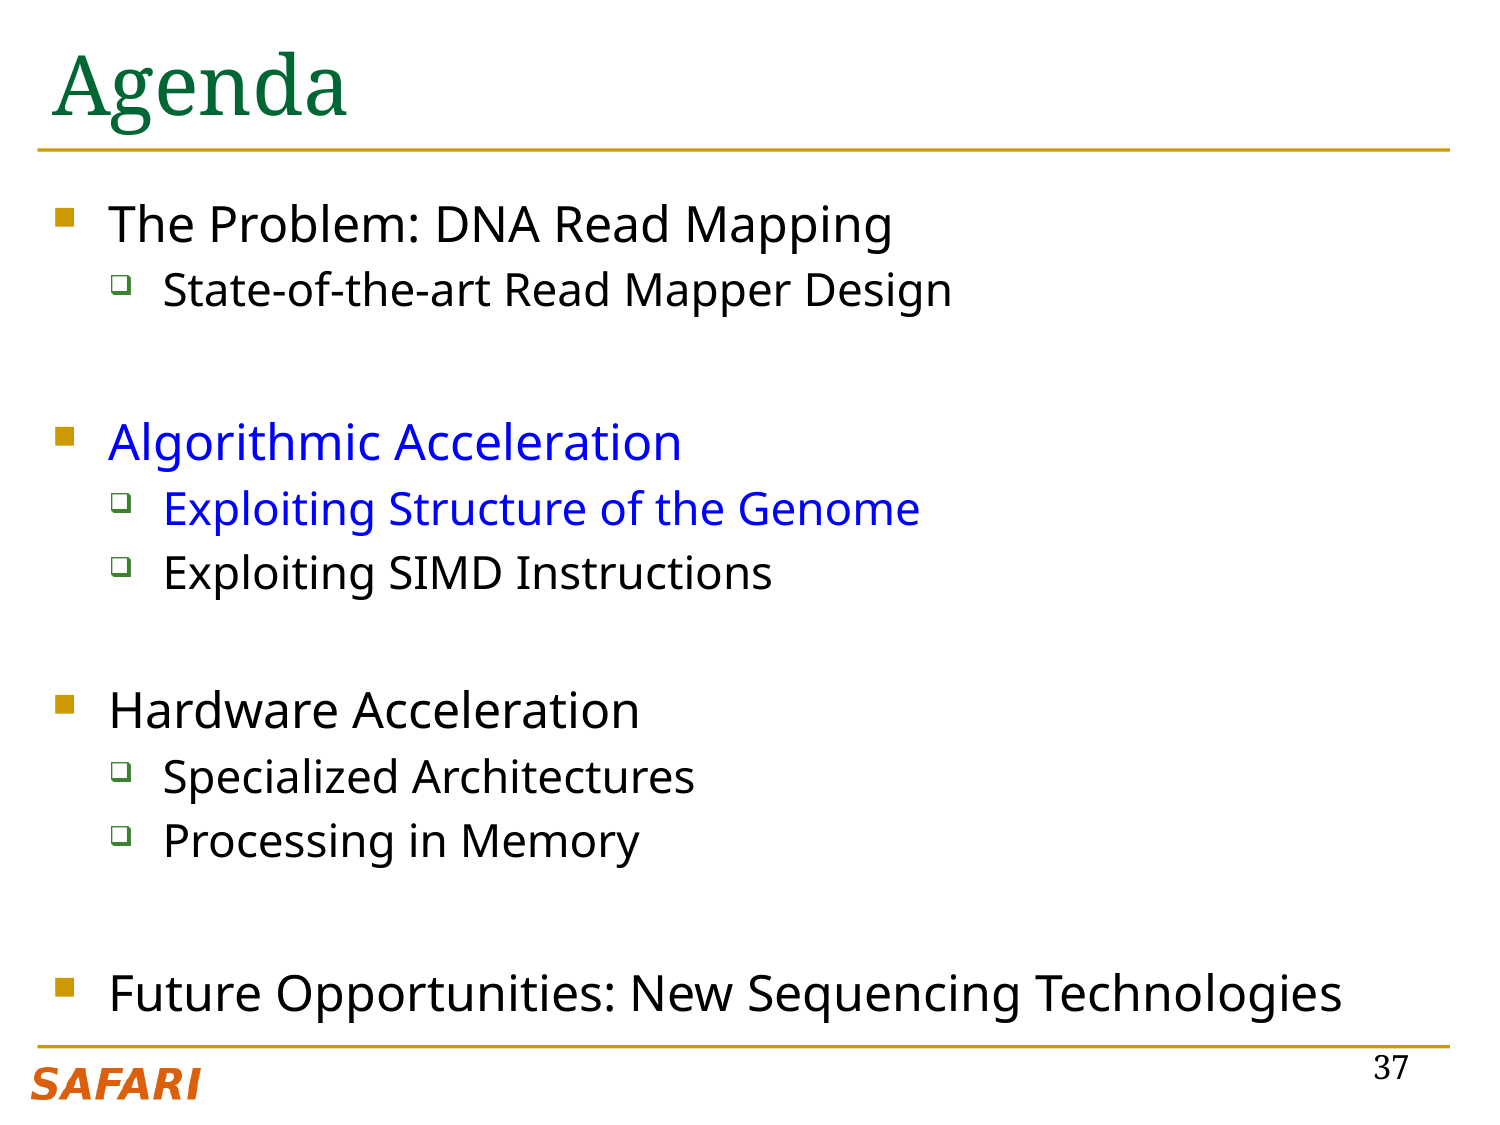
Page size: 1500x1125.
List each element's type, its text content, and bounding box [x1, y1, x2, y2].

slide_number 37 [1074, 1023, 1426, 1100]
title Agenda [37, 24, 1451, 184]
list The Problem: DNA Read Mapping State-of-the-art Read Mapper Design Algorithmic Acceleration Exploiting Structure of the Genome Exploiting SIMD Instructions Hardware Acceleration Specialized Architectures Processing in Memory Future Opportunities: New Sequencing Technologies [37, 184, 1451, 1026]
picture [29, 1058, 207, 1110]
